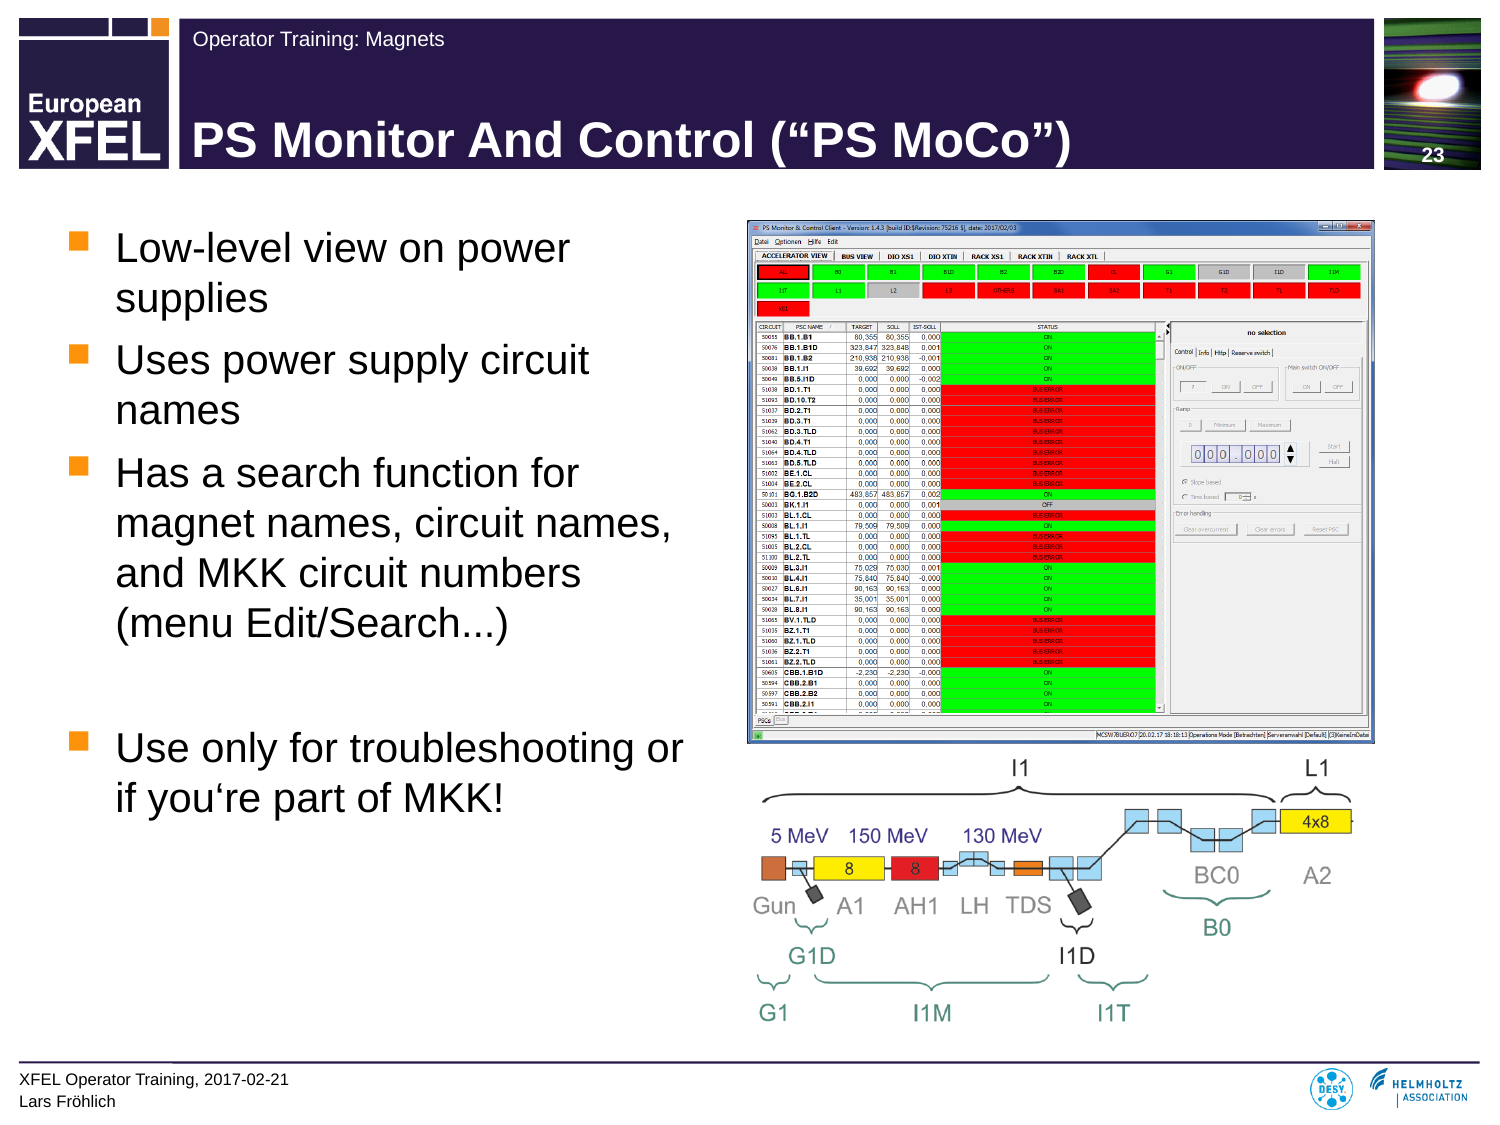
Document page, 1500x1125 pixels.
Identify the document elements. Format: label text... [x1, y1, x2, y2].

picture [1384, 18, 1481, 170]
title PS Monitor And Control (“PS MoCo”) [179, 50, 1375, 168]
picture [19, 18, 169, 169]
picture [751, 745, 1354, 1029]
list Low-level view on power supplies Uses power supply circuit names Has a search function for magnet names, circuit names, and MKK circuit numbers (menu Edit/Search...) Use only for troubleshooting or if you‘re part of MKK! [66, 220, 694, 1005]
picture [1370, 1068, 1467, 1108]
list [747, 220, 1375, 745]
picture [1310, 1068, 1353, 1110]
